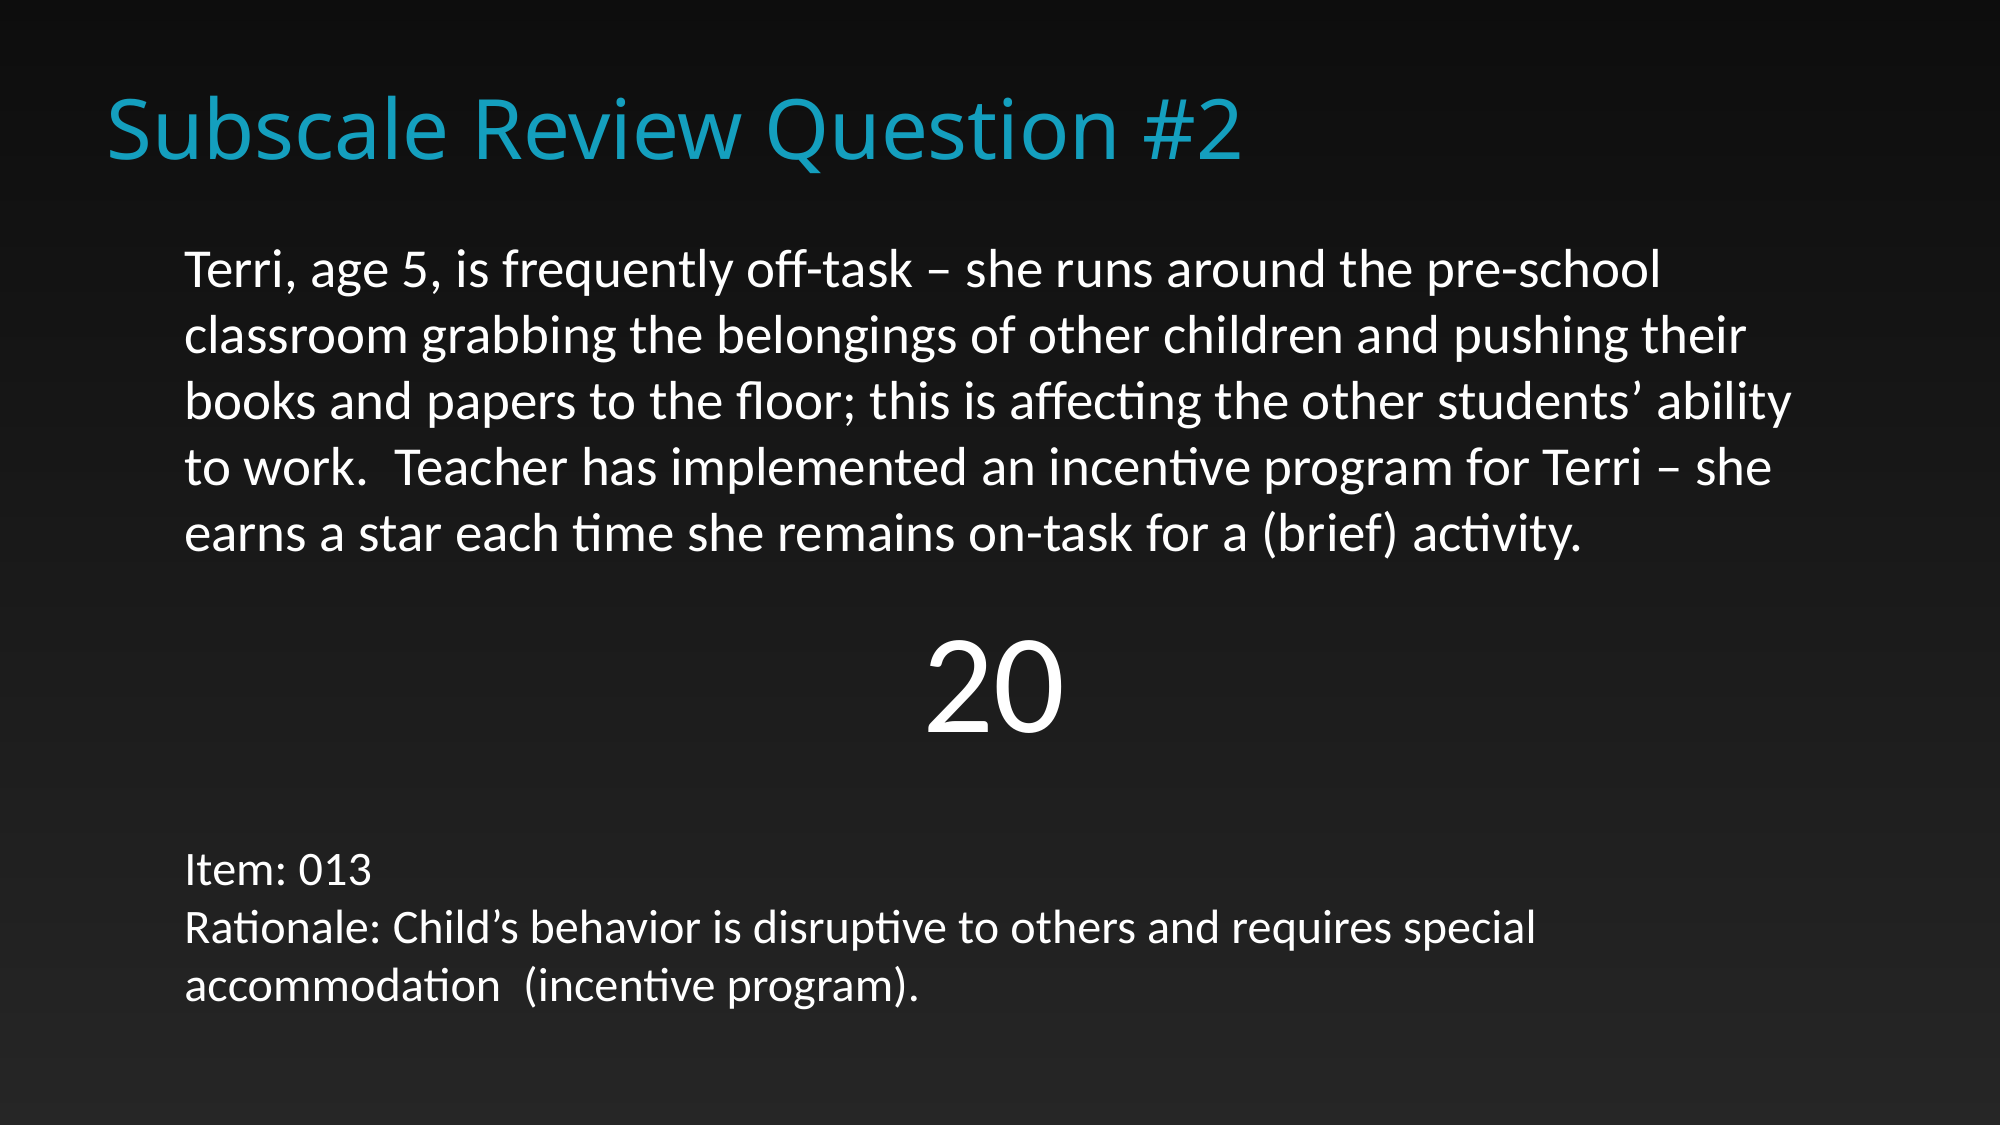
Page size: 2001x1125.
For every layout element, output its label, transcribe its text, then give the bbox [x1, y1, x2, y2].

list Terri, age 5, is frequently off-task – she runs around the pre-school classroom grabbing the belongings of other children and pushing their books and papers to the floor; this is affecting the other students’ ability to work. Teacher has implemented an incentive program for Terri – she earns a star each time she remains on-task for a (brief) activity. 20 Item: 013 Rationale: Child’s behavior is disruptive to others and requires special accommodation (incentive program). [164, 223, 1824, 1031]
title Subscale Review Question #2 [86, 46, 1889, 186]
